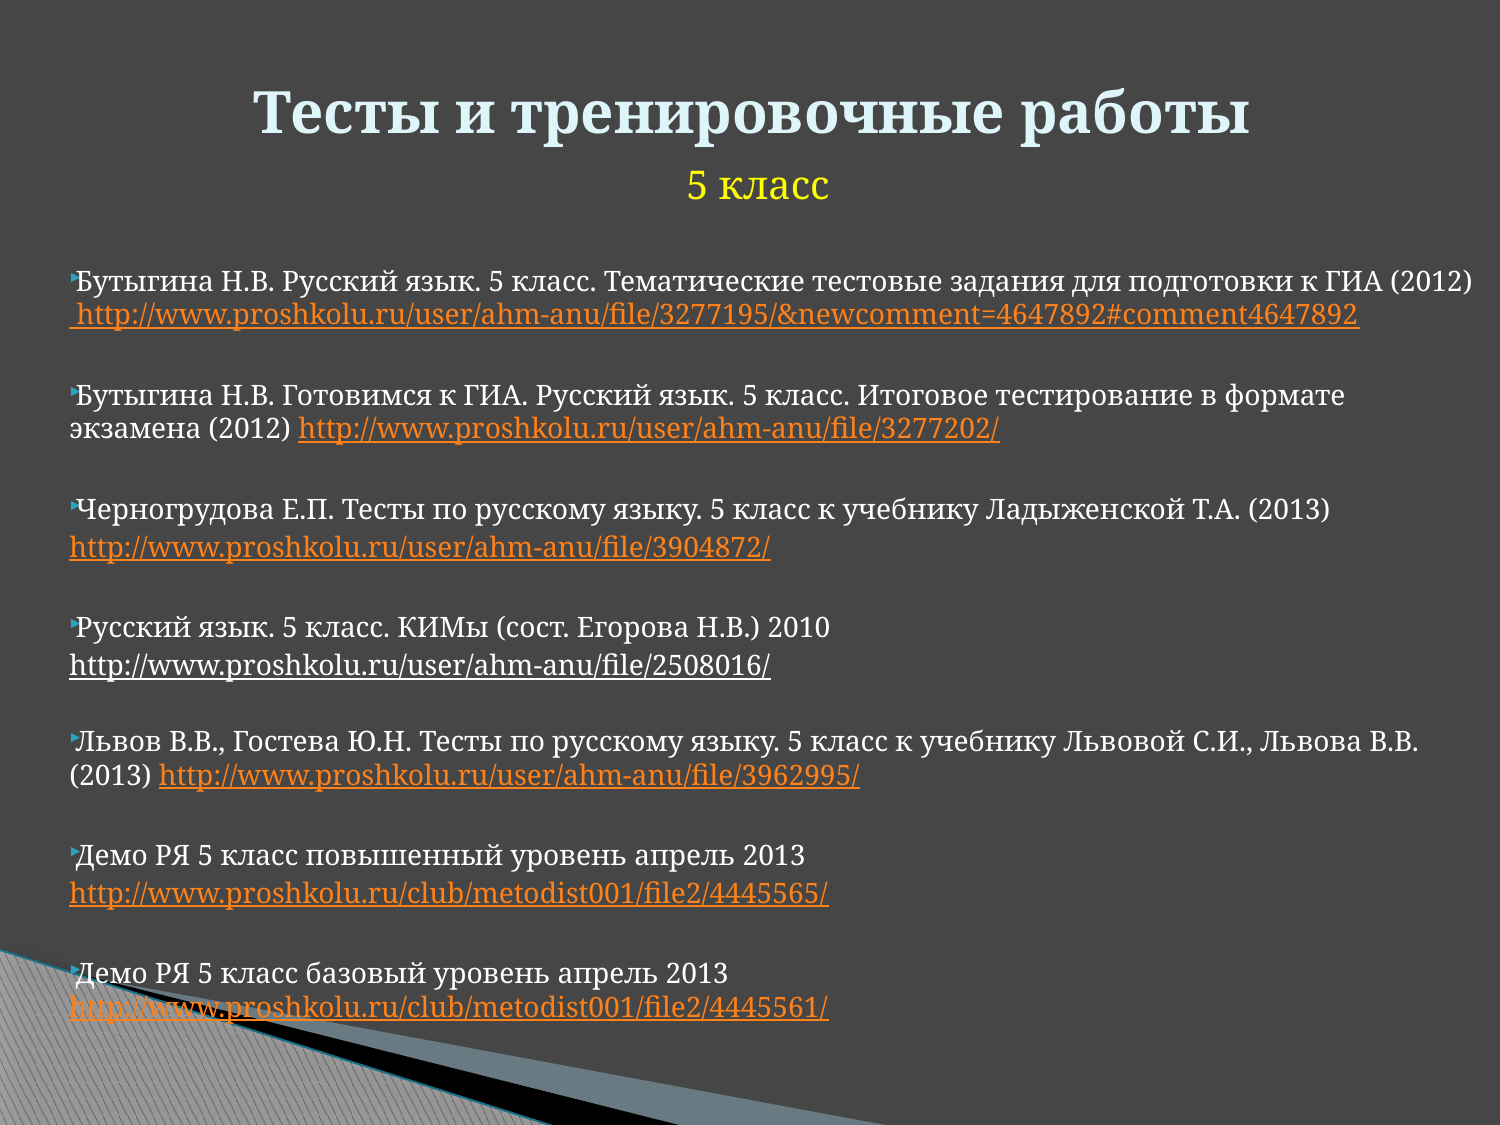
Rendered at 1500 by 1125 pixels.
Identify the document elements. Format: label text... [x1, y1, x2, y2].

list 5 класс Бутыгина Н.В. Русский язык. 5 класс. Тематические тестовые задания для подготовки к ГИА (2012) http://www.proshkolu.ru/user/ahm-anu/file/3277195/&newcomment=4647892#comment4647892 Бутыгина Н.В. Готовимся к ГИА. Русский язык. 5 класс. Итоговое тестирование в формате экзамена (2012) http://www.proshkolu.ru/user/ahm-anu/file/3277202/ Черногрудова Е.П. Тесты по русскому языку. 5 класс к учебнику Ладыженской Т.А. (2013) http://www.proshkolu.ru/user/ahm-anu/file/3904872/ Русский язык. 5 класс. КИМы (сост. Егорова Н.В.) 2010 http://www.proshkolu.ru/user/ahm-anu/file/2508016/ Львов В.В., Гостева Ю.Н. Тесты по русскому языку. 5 класс к учебнику Львовой С.И., Львова В.В. (2013) http://www.proshkolu.ru/user/ahm-anu/file/3962995/ Демо РЯ 5 класс повышенный уровень апрель 2013 http://www.proshkolu.ru/club/metodist001/file2/4445565/ Демо РЯ 5 класс базовый уровень апрель 2013 http://www.proshkolu.ru/club/metodist001/file2/4445561/ [0, 152, 1500, 1043]
title Тесты и тренировочные работы [75, 45, 1430, 176]
